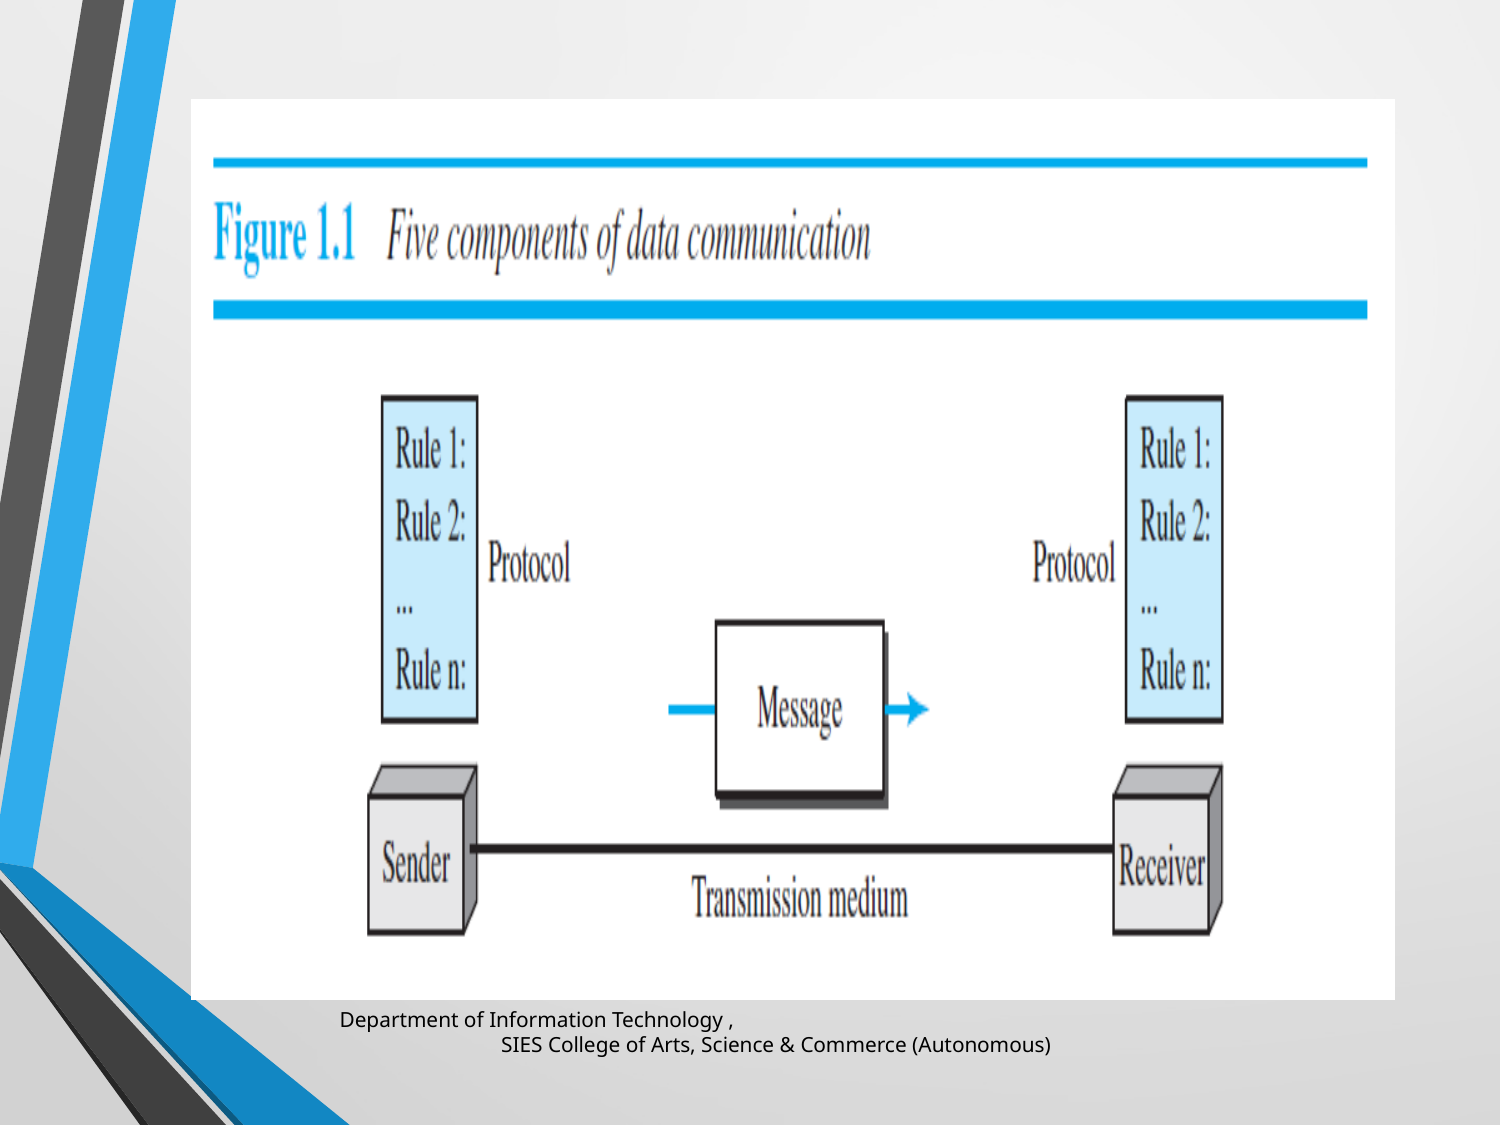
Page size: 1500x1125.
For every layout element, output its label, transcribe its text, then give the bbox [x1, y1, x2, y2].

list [190, 99, 1396, 1001]
footer Department of Information Technology , SIES College of Arts, Science & Commerce (Autonomous) [323, 1001, 1196, 1062]
